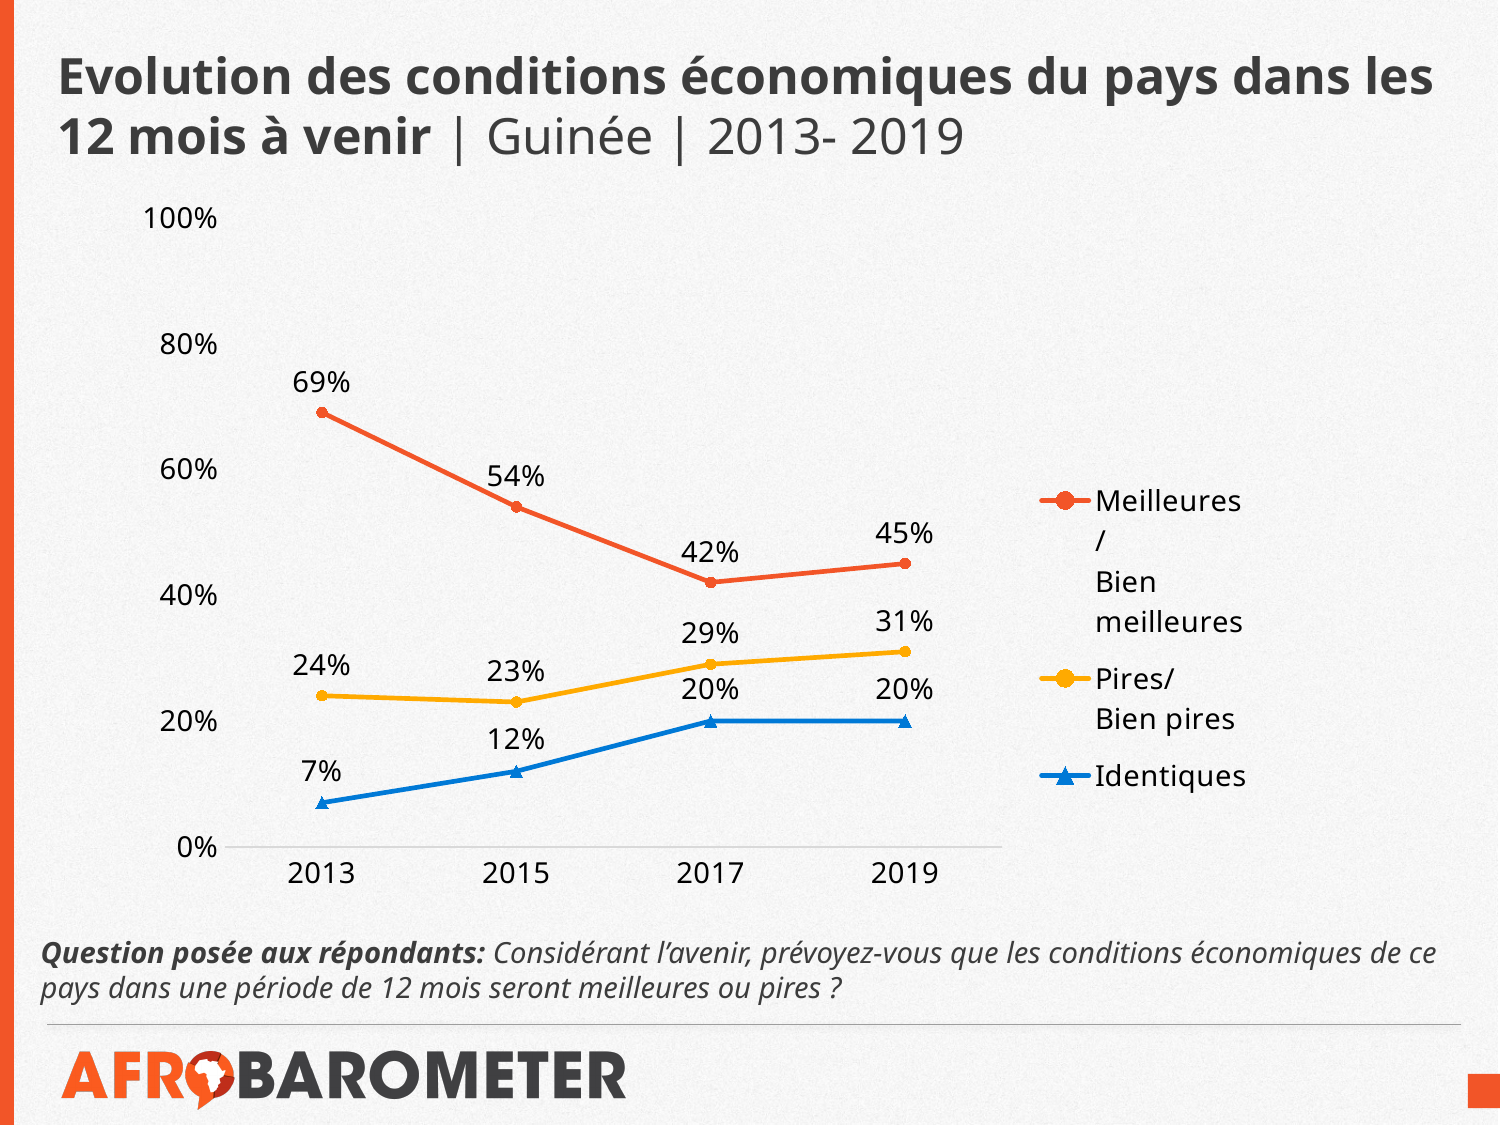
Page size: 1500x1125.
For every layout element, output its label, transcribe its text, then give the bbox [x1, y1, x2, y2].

picture [14, 0, 1498, 1125]
list Question posée aux répondants: Considérant l’avenir, prévoyez-vous que les conditions économiques de ce pays dans une période de 12 mois seront meilleures ou pires ? [25, 927, 1471, 1021]
title Evolution des conditions économiques du pays dans les 12 mois à venir | Guinée | 2013- 2019 [42, 41, 1471, 168]
chart [141, 195, 1268, 894]
